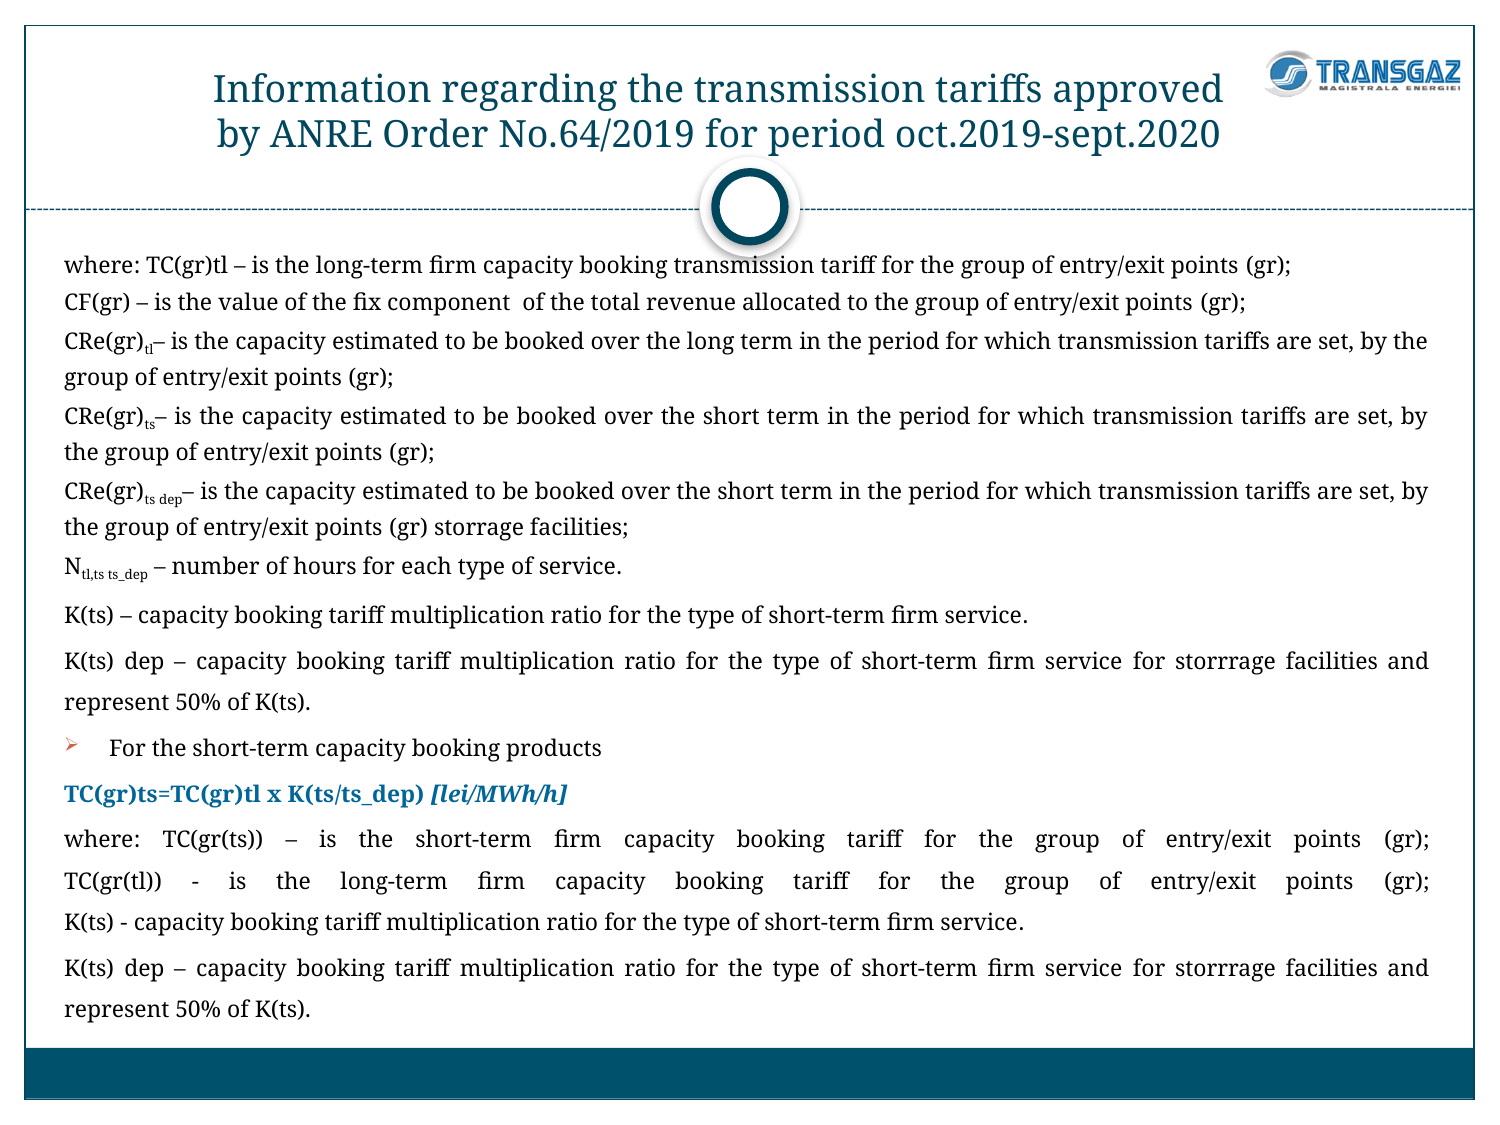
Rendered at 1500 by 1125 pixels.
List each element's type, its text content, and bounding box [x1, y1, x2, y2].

list where: TC(gr)tl – is the long-term firm capacity booking transmission tariff for the group of entry/exit points (gr); CF(gr) – is the value of the fix component of the total revenue allocated to the group of entry/exit points (gr); CRe(gr)tl– is the capacity estimated to be booked over the long term in the period for which transmission tariffs are set, by the group of entry/exit points (gr); CRe(gr)ts– is the capacity estimated to be booked over the short term in the period for which transmission tariffs are set, by the group of entry/exit points (gr); CRe(gr)ts dep– is the capacity estimated to be booked over the short term in the period for which transmission tariffs are set, by the group of entry/exit points (gr) storrage facilities; Ntl,ts ts_dep – number of hours for each type of service. K(ts) – capacity booking tariff multiplication ratio for the type of short-term firm service. K(ts) dep – capacity booking tariff multiplication ratio for the type of short-term firm service for storrrage facilities and represent 50% of K(ts). For the short-term capacity booking products TC(gr)ts=TC(gr)tl x K(ts/ts_dep) [lei/MWh/h] where: TC(gr(ts)) – is the short-term firm capacity booking tariff for the group of entry/exit points (gr); TC(gr(tl)) - is the long-term firm capacity booking tariff for the group of entry/exit points (gr); K(ts) - capacity booking tariff multiplication ratio for the type of short-term firm service. K(ts) dep – capacity booking tariff multiplication ratio for the type of short-term firm service for storrrage facilities and represent 50% of K(ts). [49, 237, 1445, 1050]
picture [1262, 37, 1464, 115]
title Information regarding the transmission tariffs approved by ANRE Order No.64/2019 for period oct.2019-sept.2020 [174, 37, 1263, 162]
